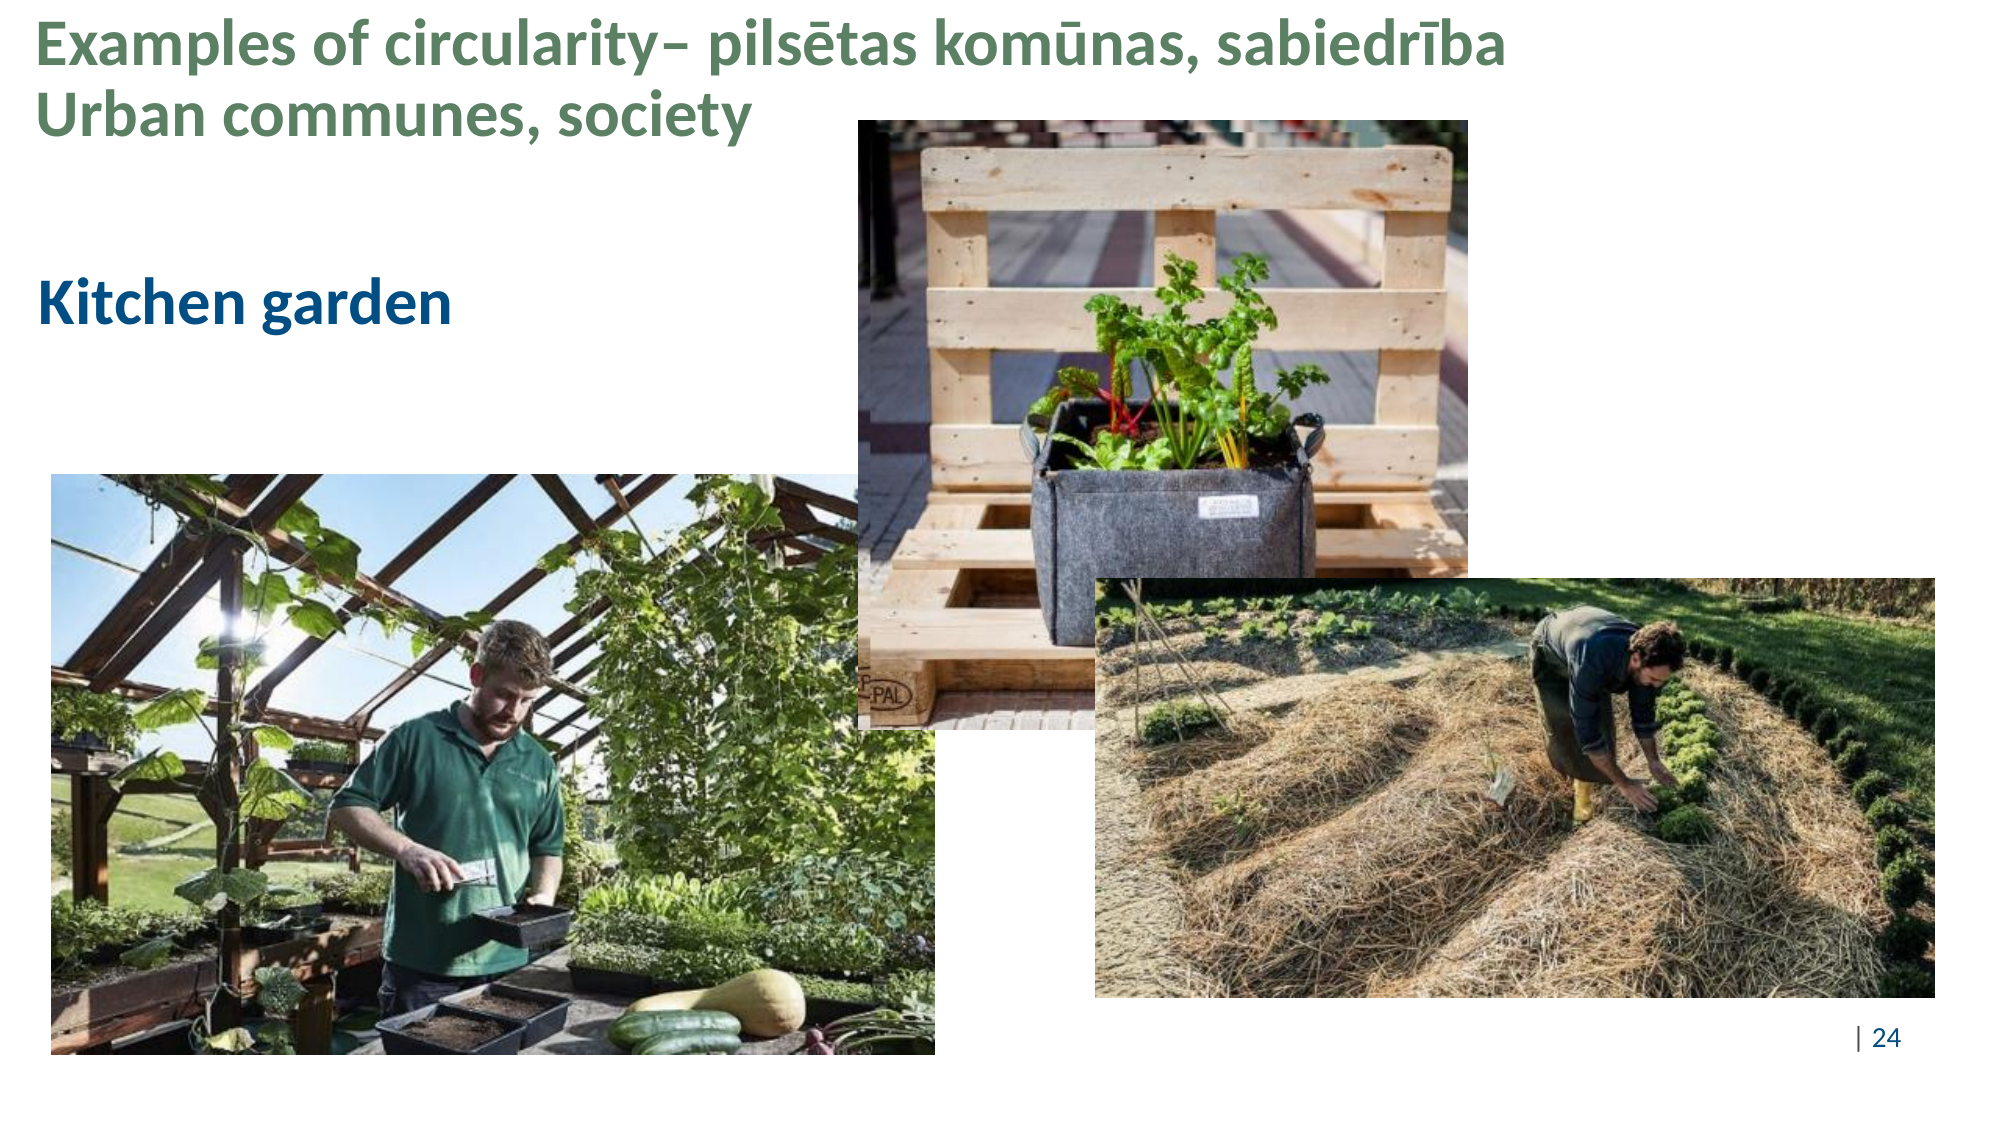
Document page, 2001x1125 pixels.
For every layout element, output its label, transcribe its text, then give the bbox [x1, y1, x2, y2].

text_box Kitchen garden [39, 257, 458, 338]
text_box Examples of circularity– pilsētas komūnas, sabiedrība Urban communes, society [20, 0, 1660, 91]
picture [51, 120, 1935, 1055]
